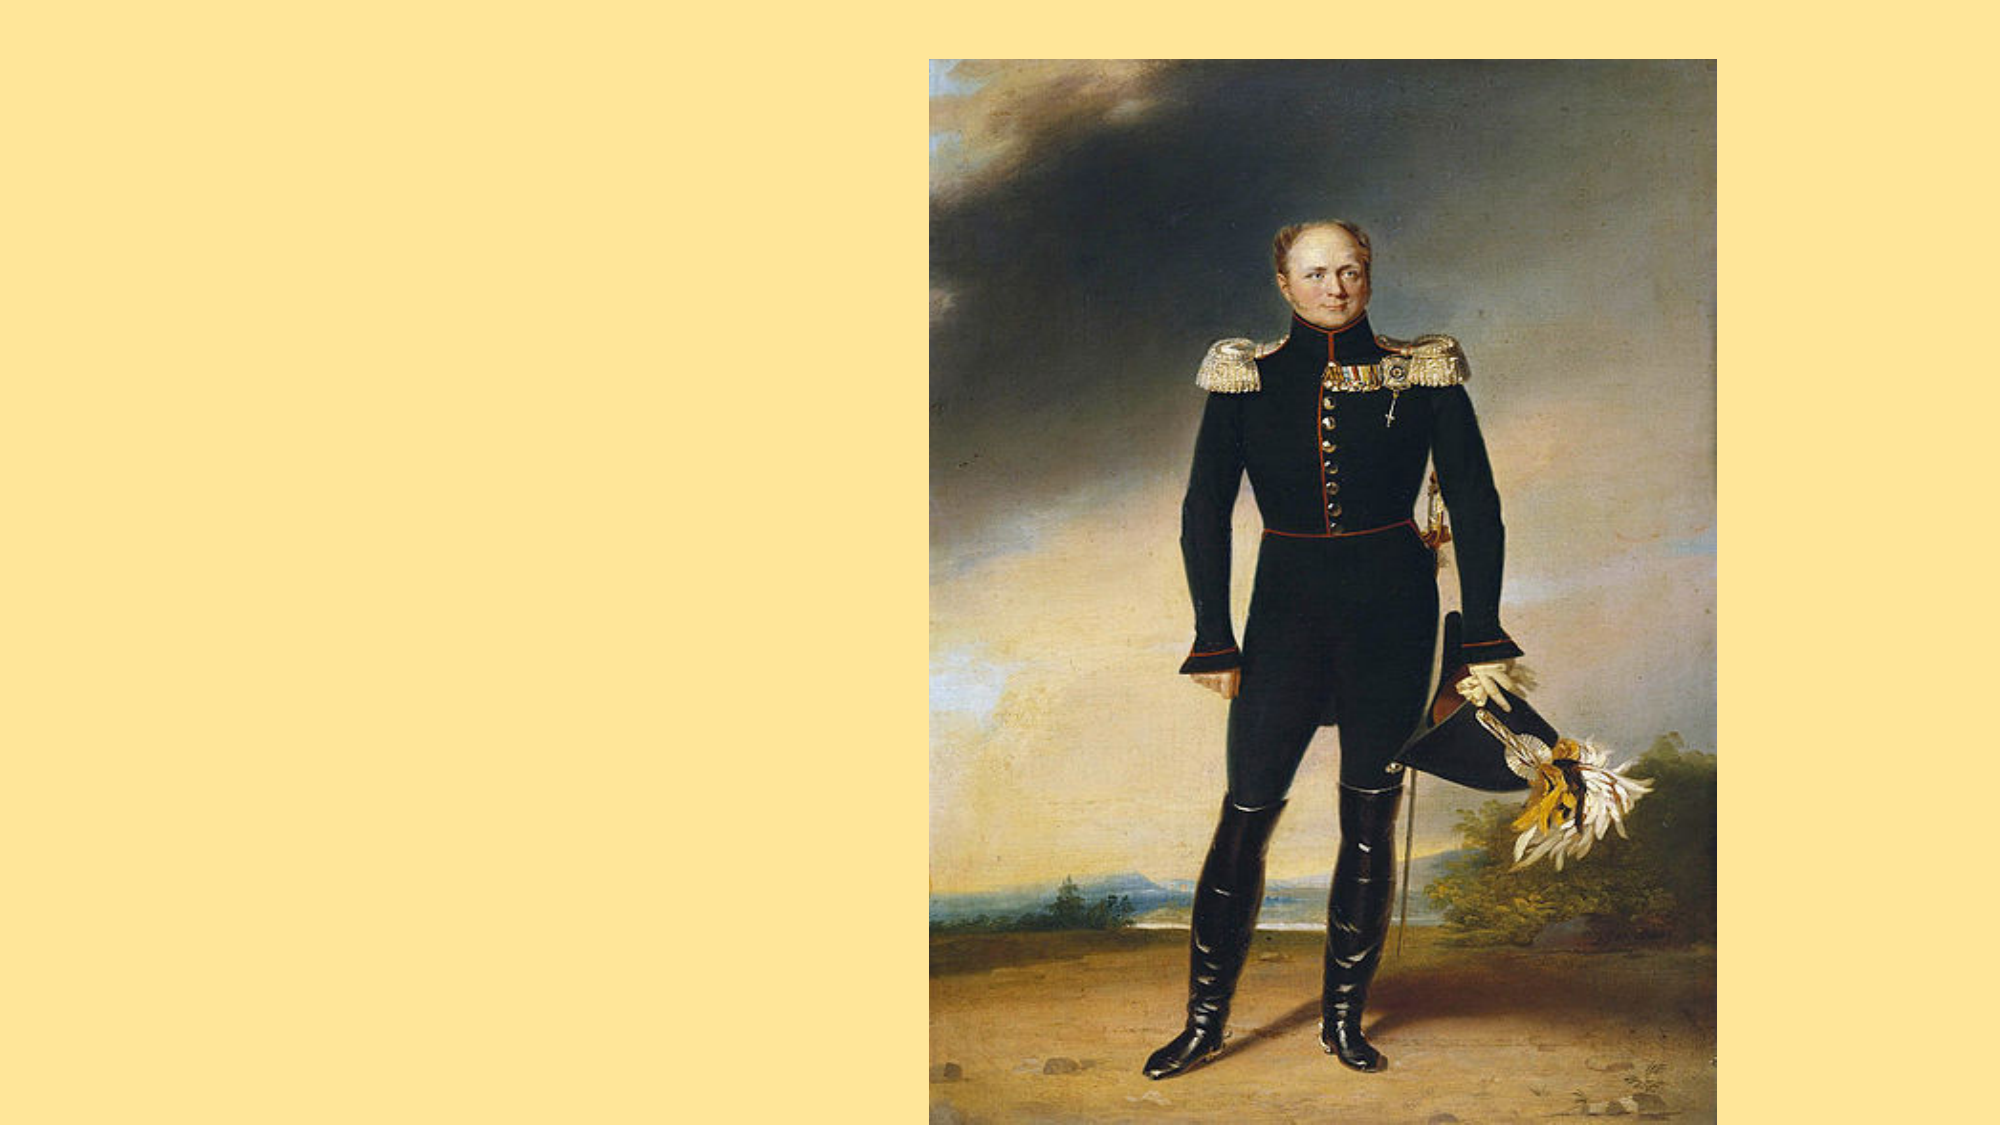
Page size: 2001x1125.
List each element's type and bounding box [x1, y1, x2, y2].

list [929, 59, 1717, 1125]
